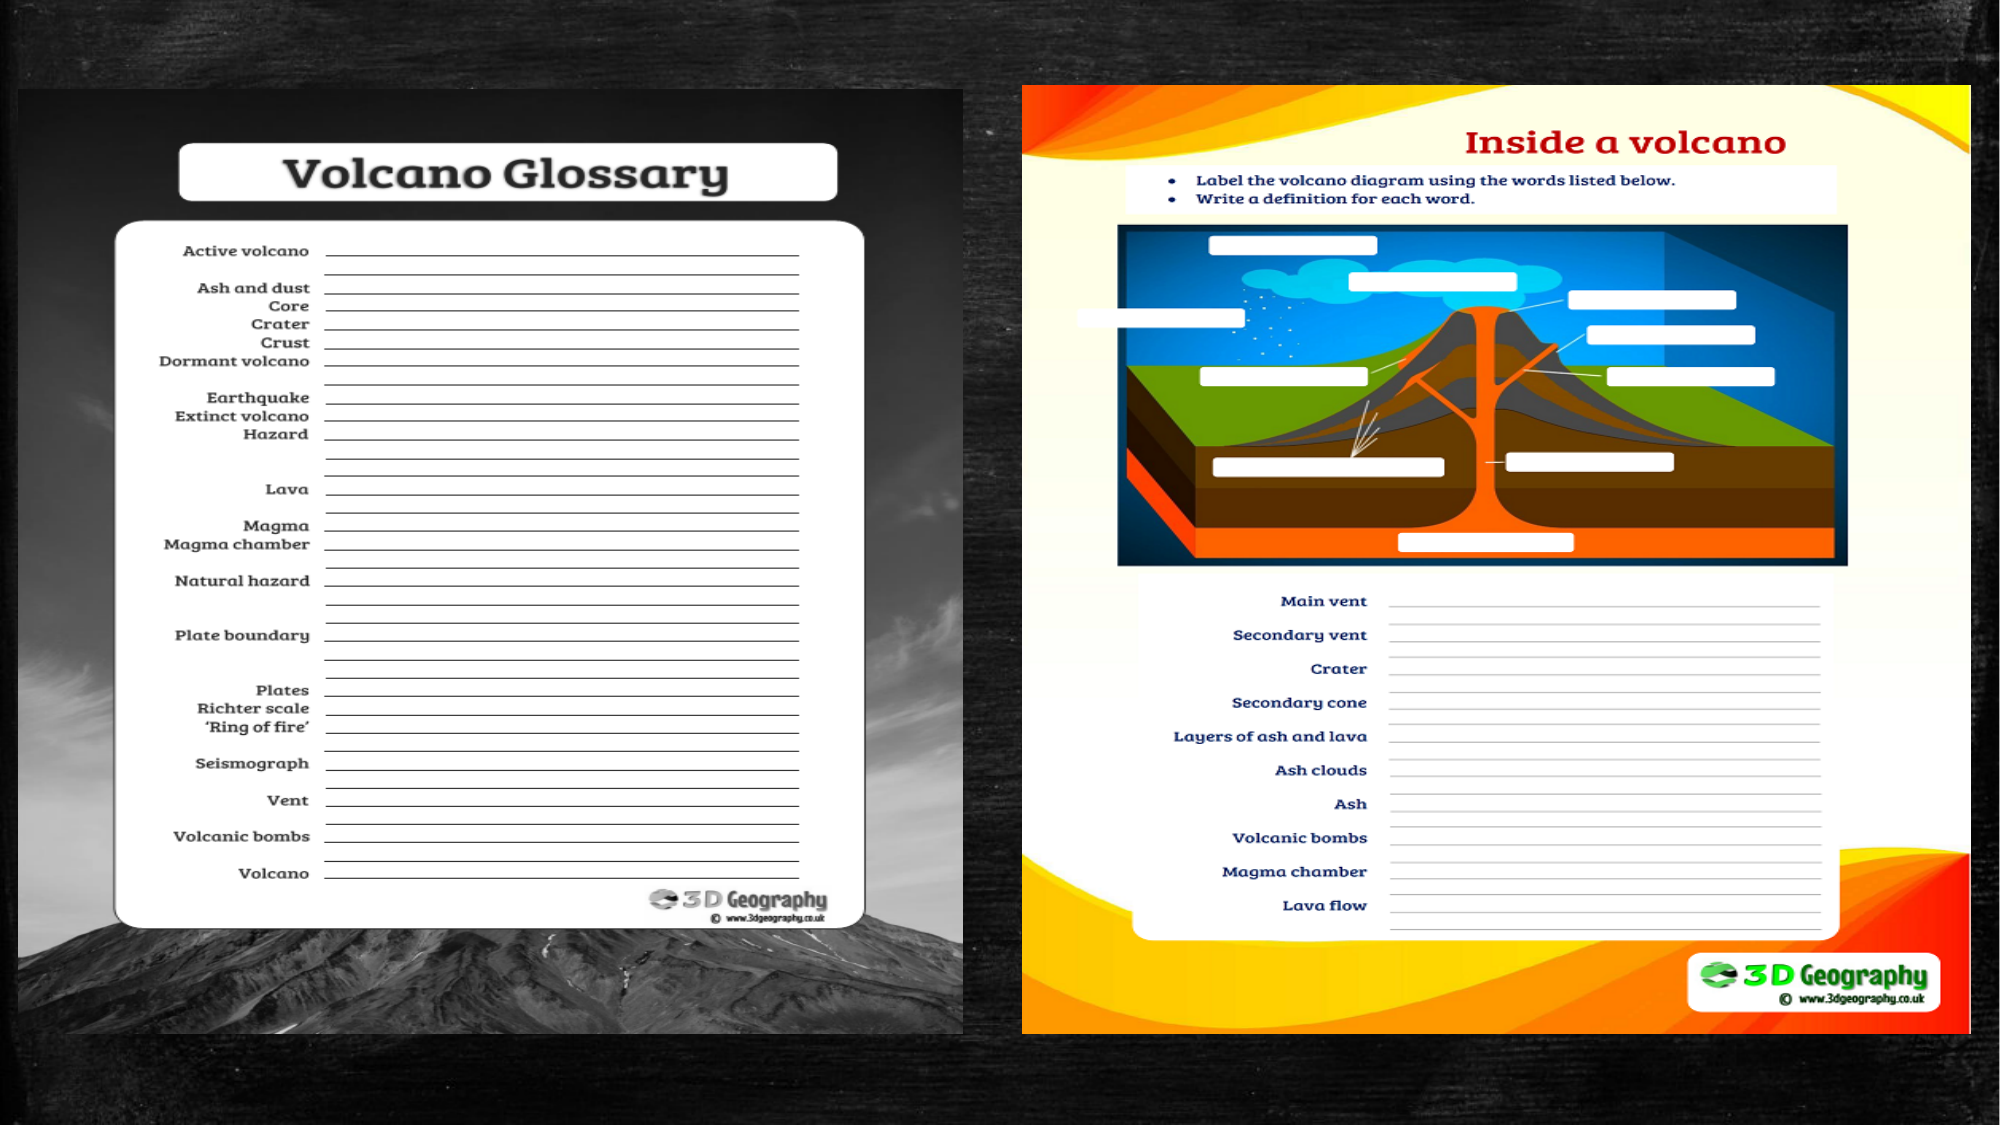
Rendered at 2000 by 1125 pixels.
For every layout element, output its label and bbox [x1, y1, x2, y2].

text_box [1117, 37, 2000, 147]
text_box [0, 0, 2000, 113]
picture [0, 85, 2000, 1125]
